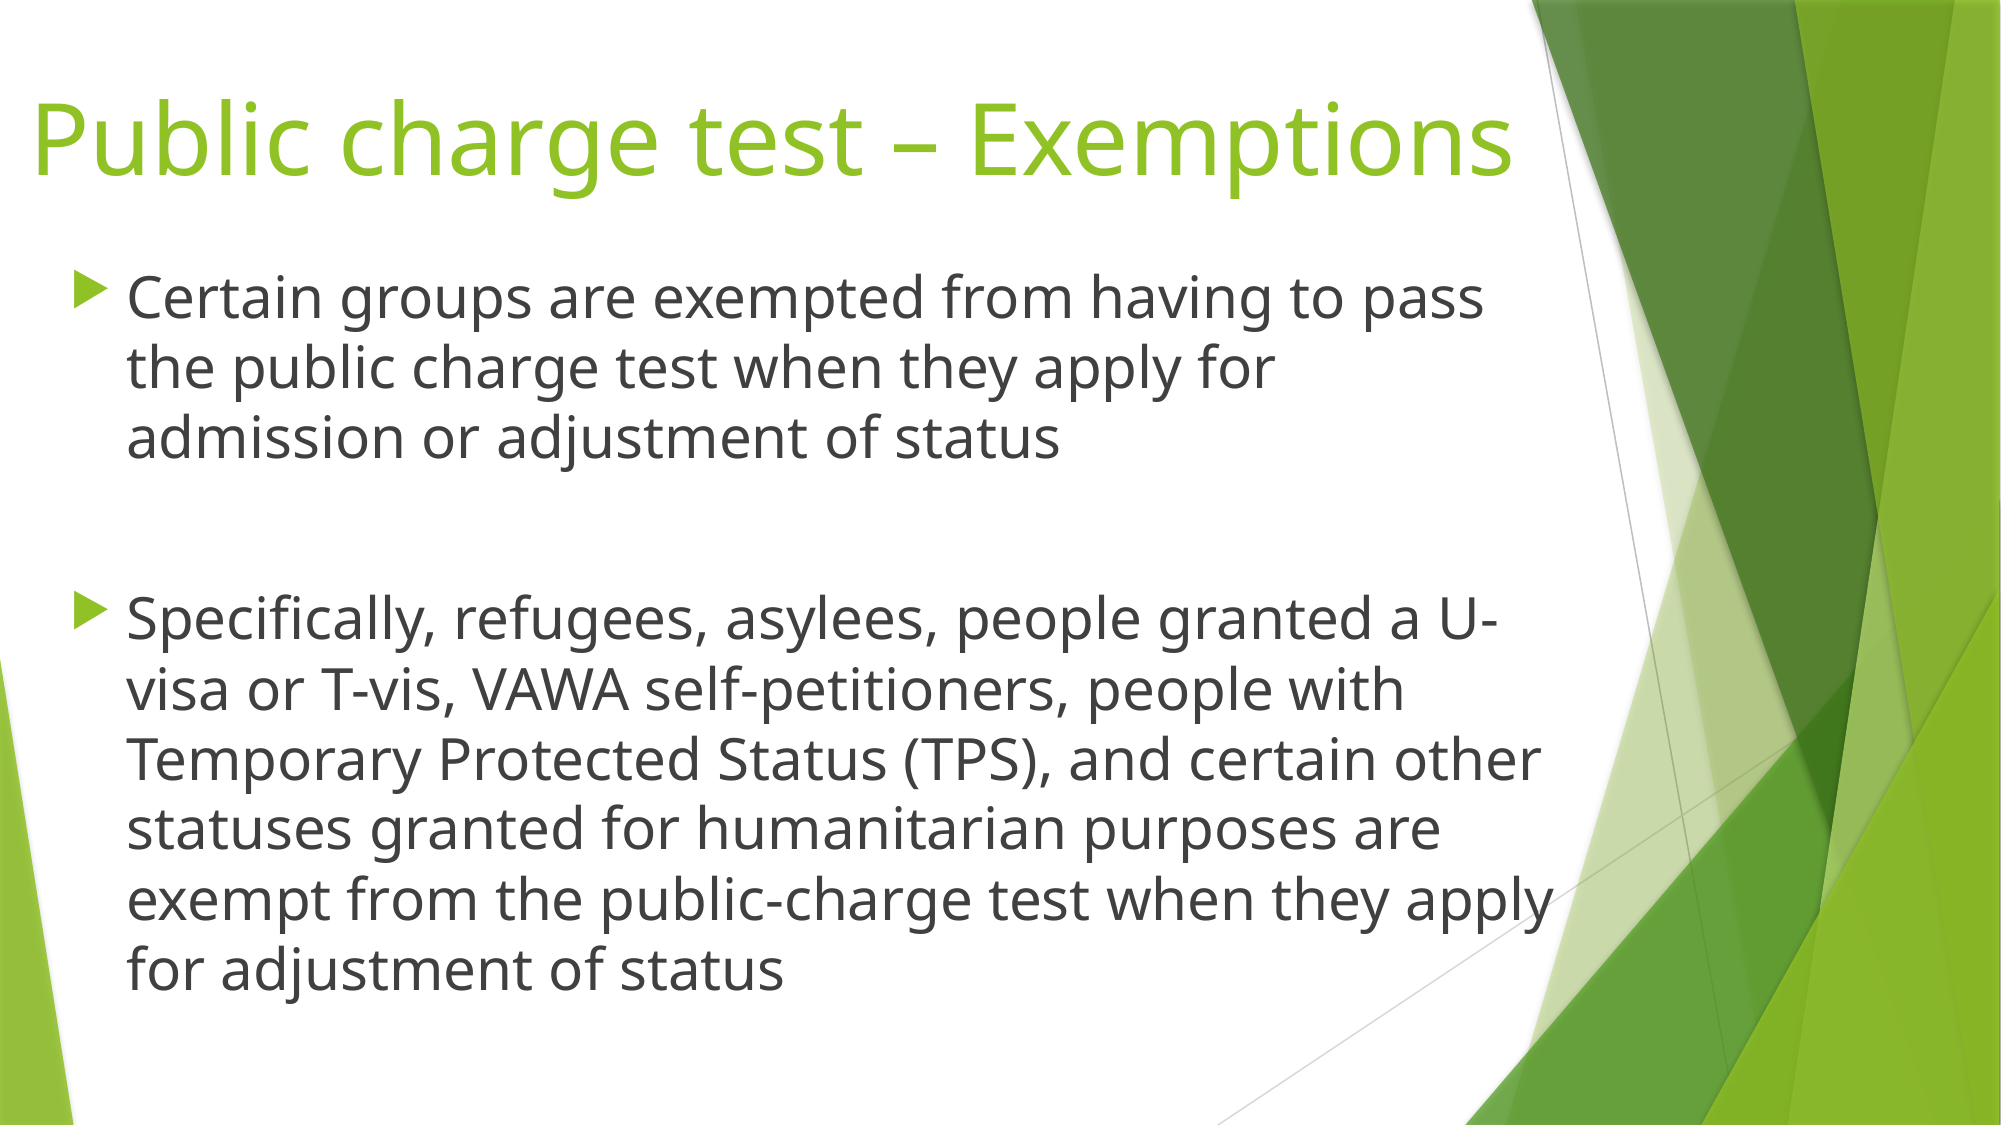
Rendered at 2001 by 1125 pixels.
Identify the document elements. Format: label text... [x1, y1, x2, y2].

title Public charge test – Exemptions [14, 68, 1580, 224]
list Certain groups are exempted from having to pass the public charge test when they apply for admission or adjustment of status Specifically, refugees, asylees, people granted a U-visa or T-vis, VAWA self-petitioners, people with Temporary Protected Status (TPS), and certain other statuses granted for humanitarian purposes are exempt from the public-charge test when they apply for adjustment of status [54, 252, 1580, 1085]
